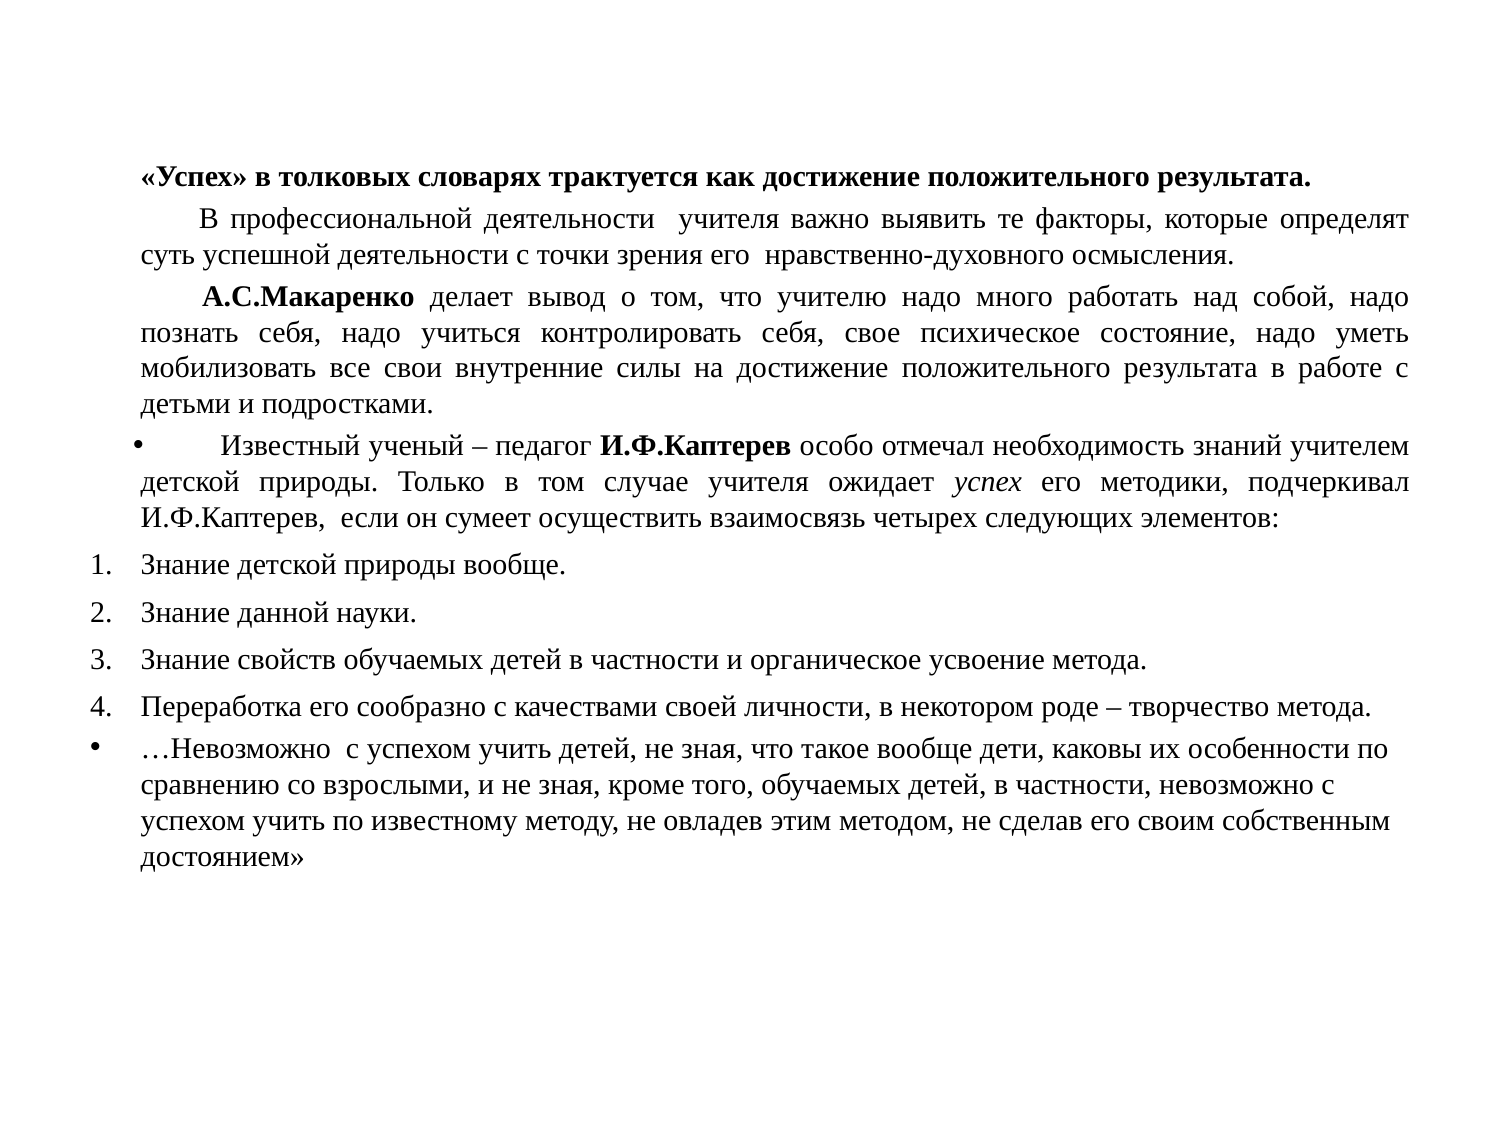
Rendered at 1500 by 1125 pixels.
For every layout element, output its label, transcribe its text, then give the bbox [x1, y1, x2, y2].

list «Успех» в толковых словарях трактуется как достижение положительного результата. В профессиональной деятельности учителя важно выявить те факторы, которые определят суть успешной деятельности с точки зрения его нравственно-духовного осмысления. А.С.Макаренко делает вывод о том, что учителю надо много работать над собой, надо познать себя, надо учиться контролировать себя, свое психическое состояние, надо уметь мобилизовать все свои внутренние силы на достижение положительного результата в работе с детьми и подростками. Известный ученый – педагог И.Ф.Каптерев особо отмечал необходимость знаний учителем детской природы. Только в том случае учителя ожидает успех его методики, подчеркивал И.Ф.Каптерев, если он сумеет осуществить взаимосвязь четырех следующих элементов: Знание детской природы вообще. Знание данной науки. Знание свойств обучаемых детей в частности и органическое усвоение метода. Переработка его сообразно с качествами своей личности, в некотором роде – творчество метода. …Невозможно с успехом учить детей, не зная, что такое вообще дети, каковы их особенности по сравнению со взрослыми, и не зная, кроме того, обучаемых детей, в частности, невозможно с успехом учить по известному методу, не овладев этим методом, не сделав его своим собственным достоянием» [75, 149, 1425, 1005]
